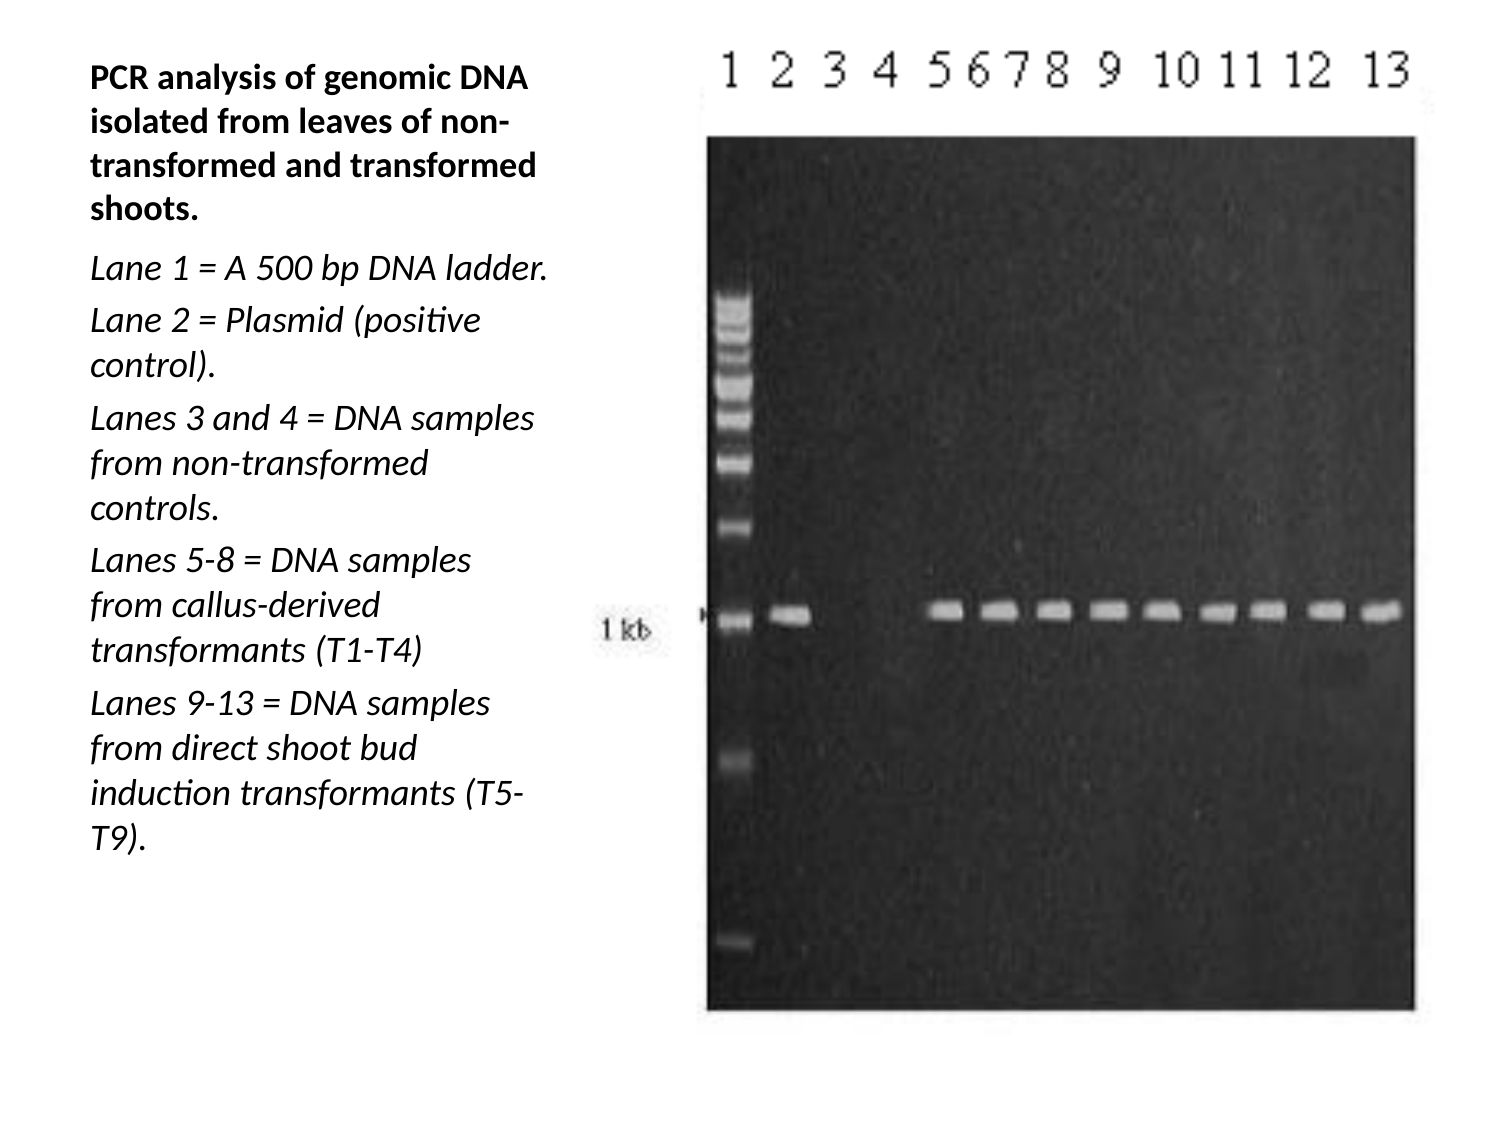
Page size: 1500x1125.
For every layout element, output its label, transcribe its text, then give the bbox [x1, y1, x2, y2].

title PCR analysis of genomic DNA isolated from leaves of non-transformed and transformed shoots. [75, 44, 569, 235]
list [587, 36, 1445, 1038]
list Lane 1 = A 500 bp DNA ladder. Lane 2 = Plasmid (positive control). Lanes 3 and 4 = DNA samples from non-transformed controls. Lanes 5-8 = DNA samples from callus-derived transformants (T1-T4) Lanes 9-13 = DNA samples from direct shoot bud induction transformants (T5-T9). [75, 235, 569, 1005]
